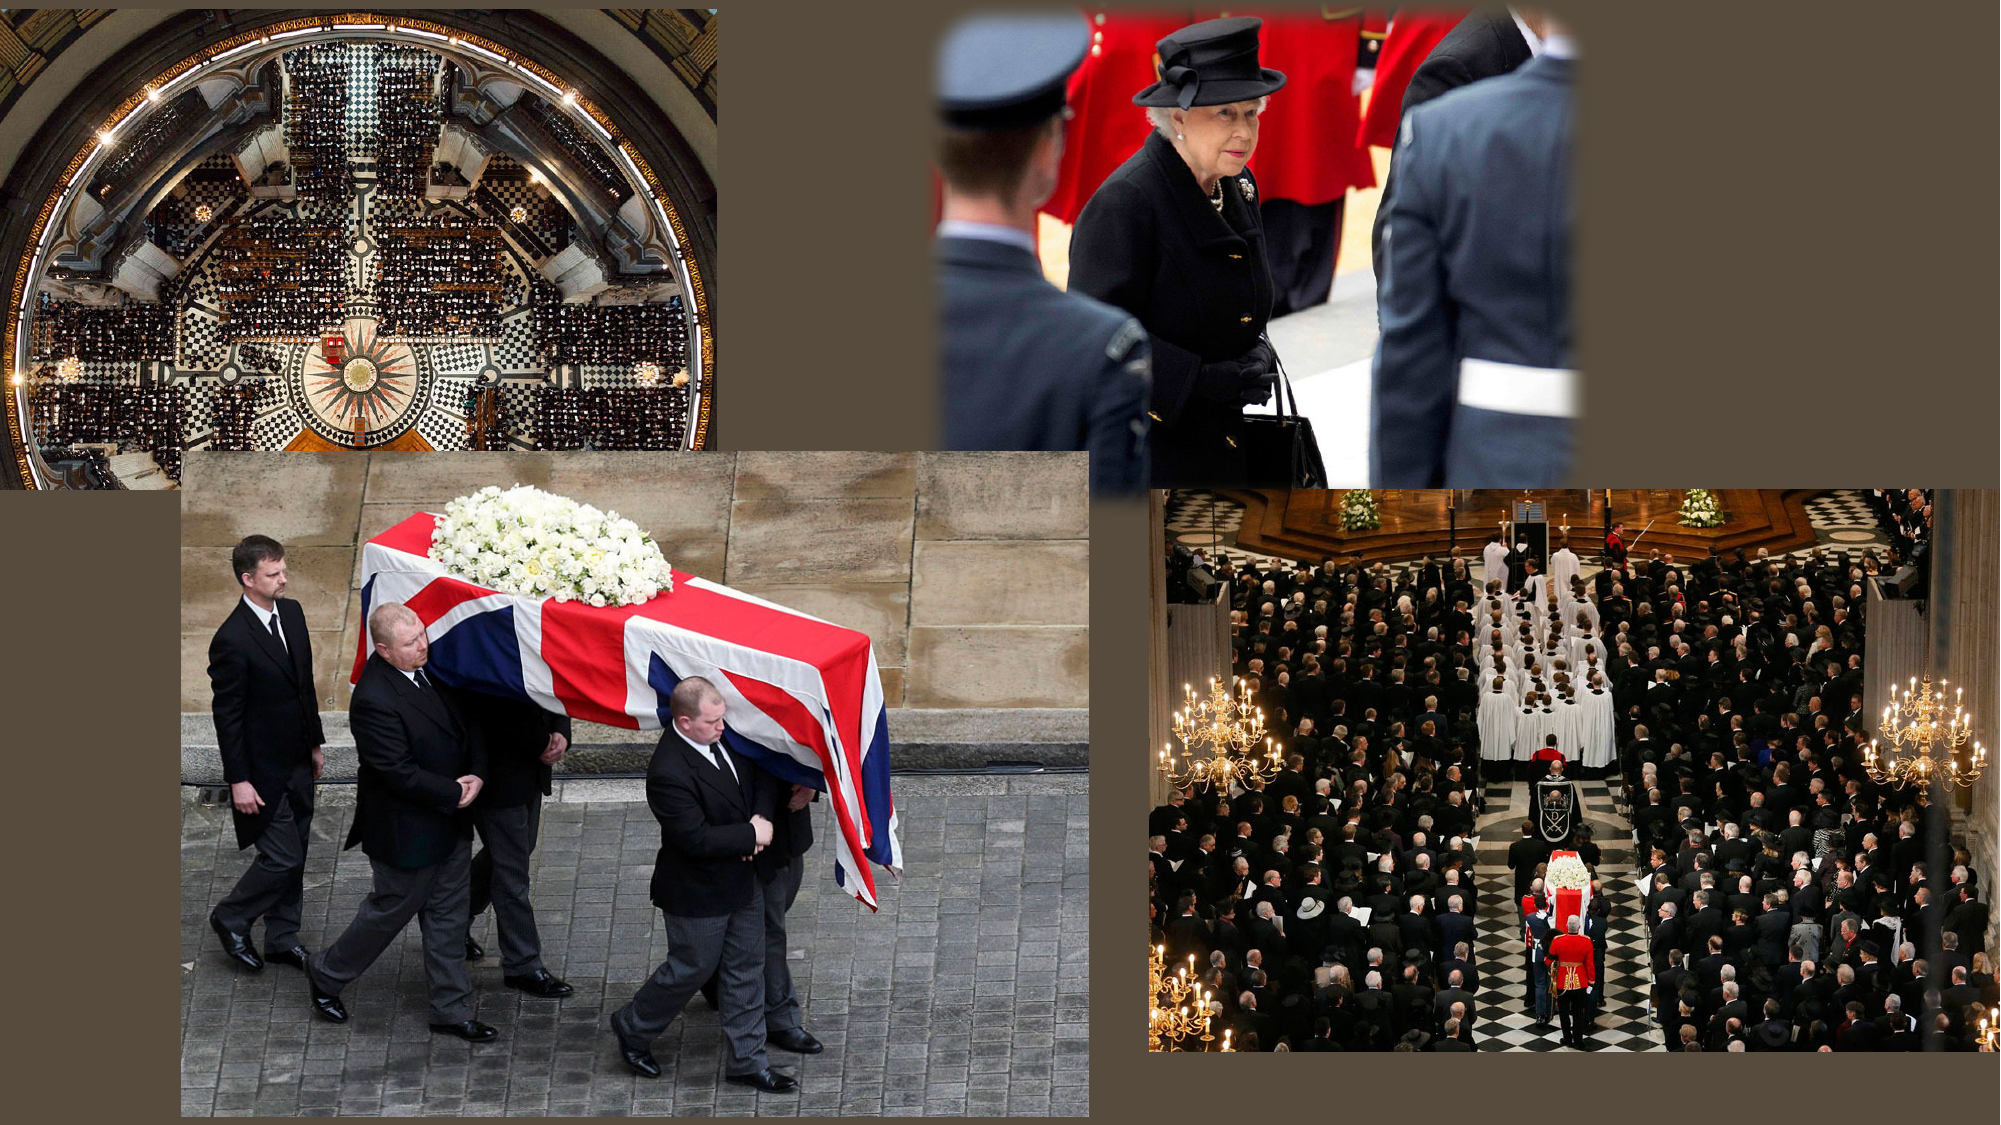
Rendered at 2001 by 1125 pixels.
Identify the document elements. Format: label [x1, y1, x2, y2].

picture [180, 0, 2000, 1118]
list [0, 9, 718, 490]
